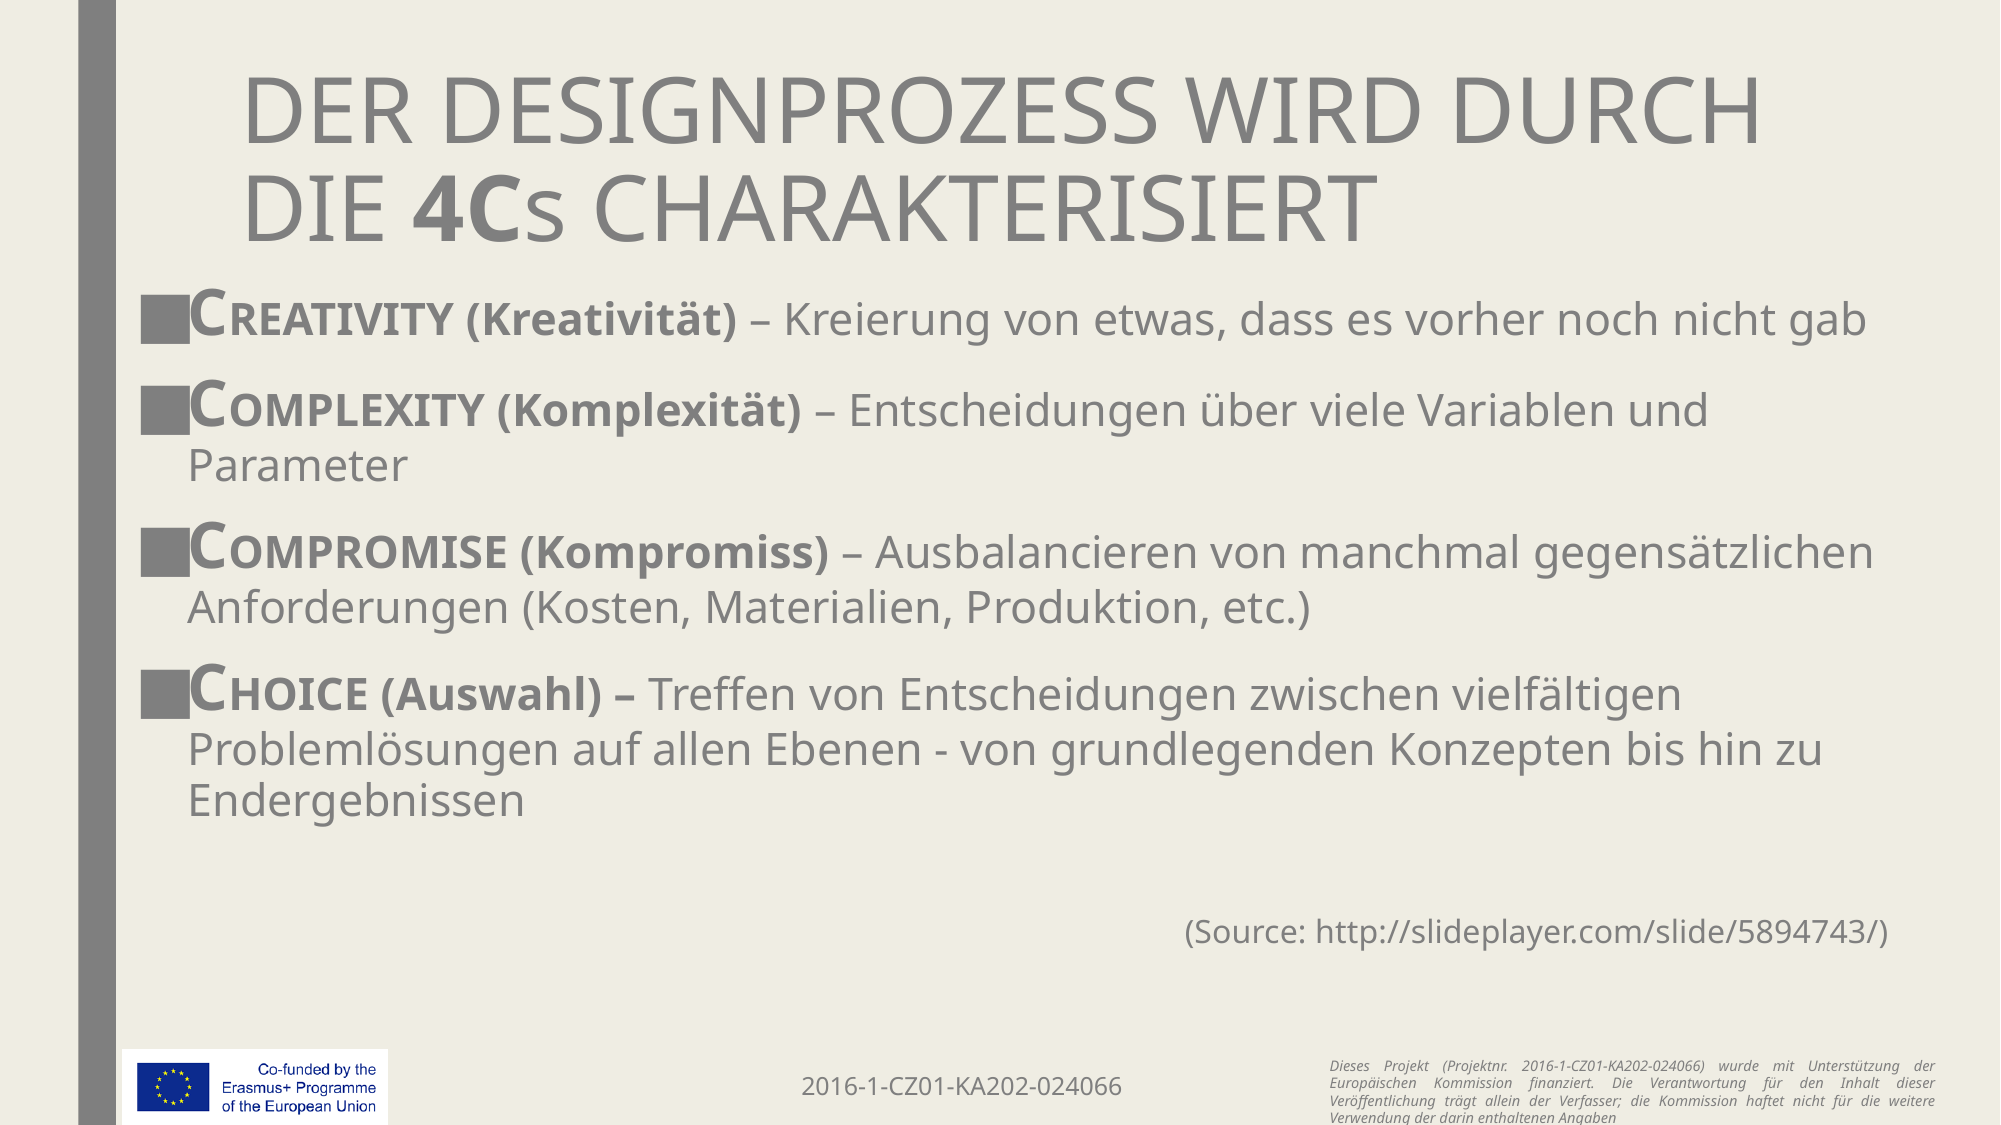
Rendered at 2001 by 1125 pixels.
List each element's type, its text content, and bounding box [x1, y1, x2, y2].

title DER DESIGNPROZESS WIRD DURCH DIE 4Cs CHARAKTERISIERT [225, 57, 1800, 270]
list CREATIVITY (Kreativität) – Kreierung von etwas, dass es vorher noch nicht gab COMPLEXITY (Komplexität) – Entscheidungen über viele Variablen und Parameter COMPROMISE (Kompromiss) – Ausbalancieren von manchmal gegensätzlichen Anforderungen (Kosten, Materialien, Produktion, etc.) CHOICE (Auswahl) – Treffen von Entscheidungen zwischen vielfältigen Problemlösungen auf allen Ebenen - von grundlegenden Konzepten bis hin zu Endergebnissen (Source: http://slideplayer.com/slide/5894743/) [120, 270, 1905, 1013]
picture [122, 1049, 388, 1125]
